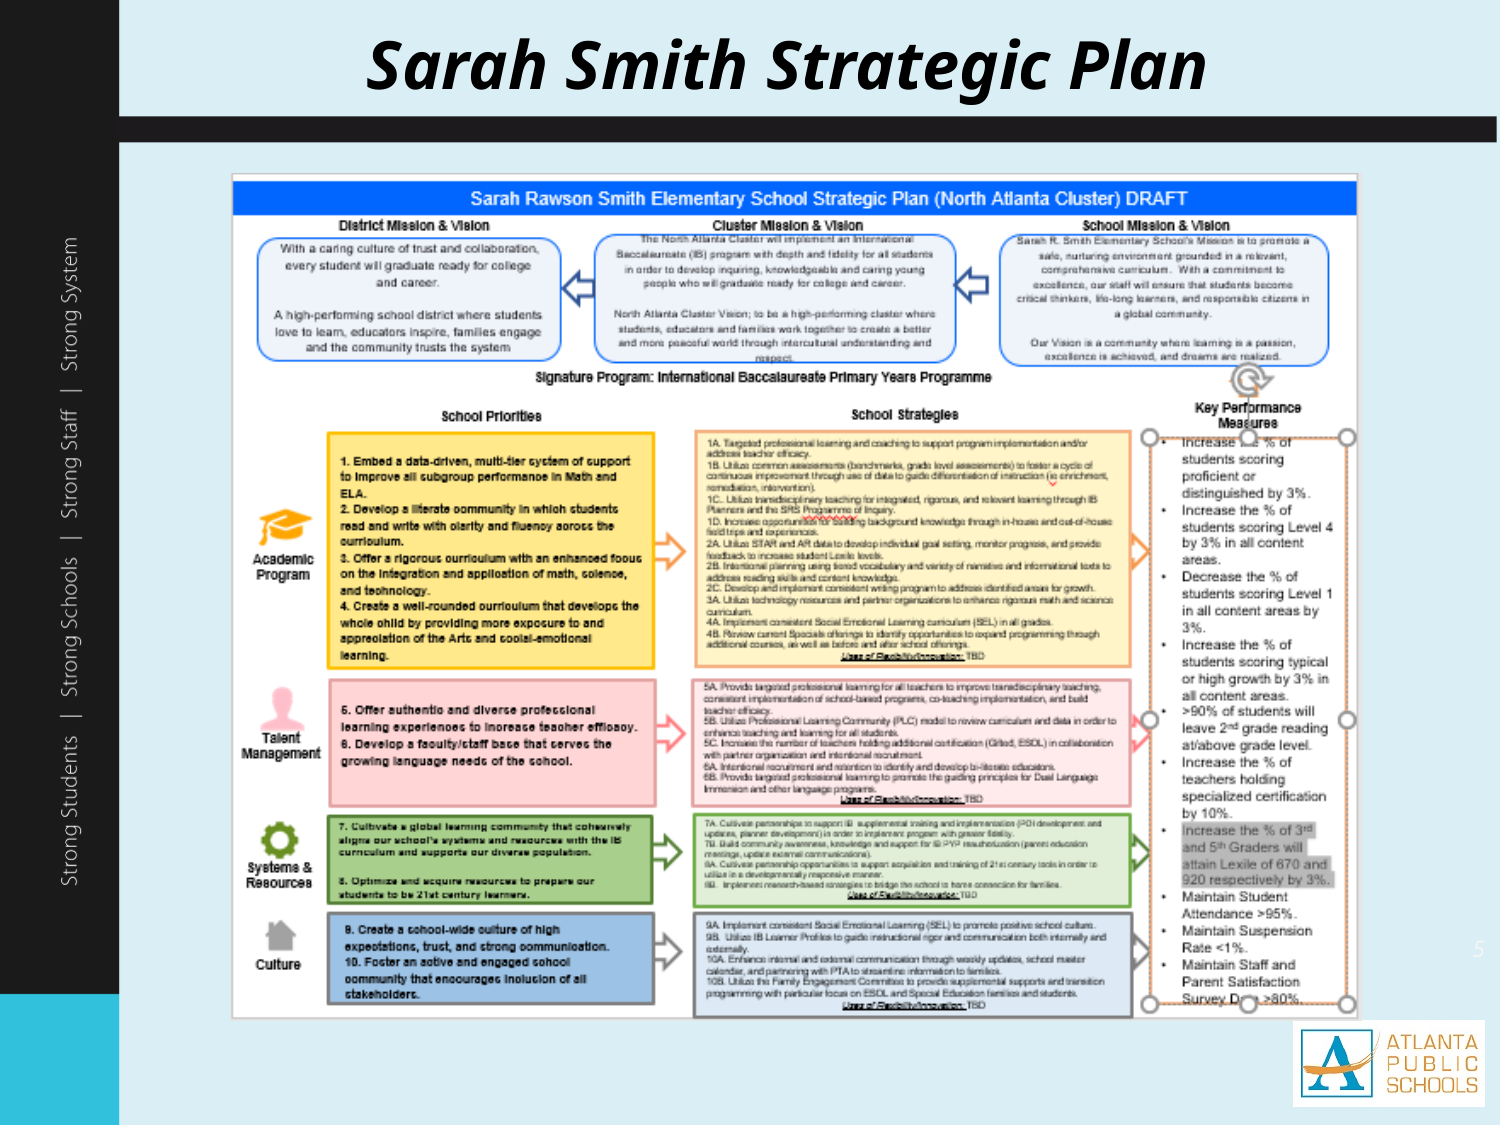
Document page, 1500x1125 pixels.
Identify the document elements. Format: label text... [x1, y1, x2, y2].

slide_number 5 [1433, 919, 1500, 980]
picture [0, 0, 1500, 1125]
text_box [117, 115, 1498, 143]
text_box Sarah Smith Strategic Plan [82, 15, 1500, 110]
